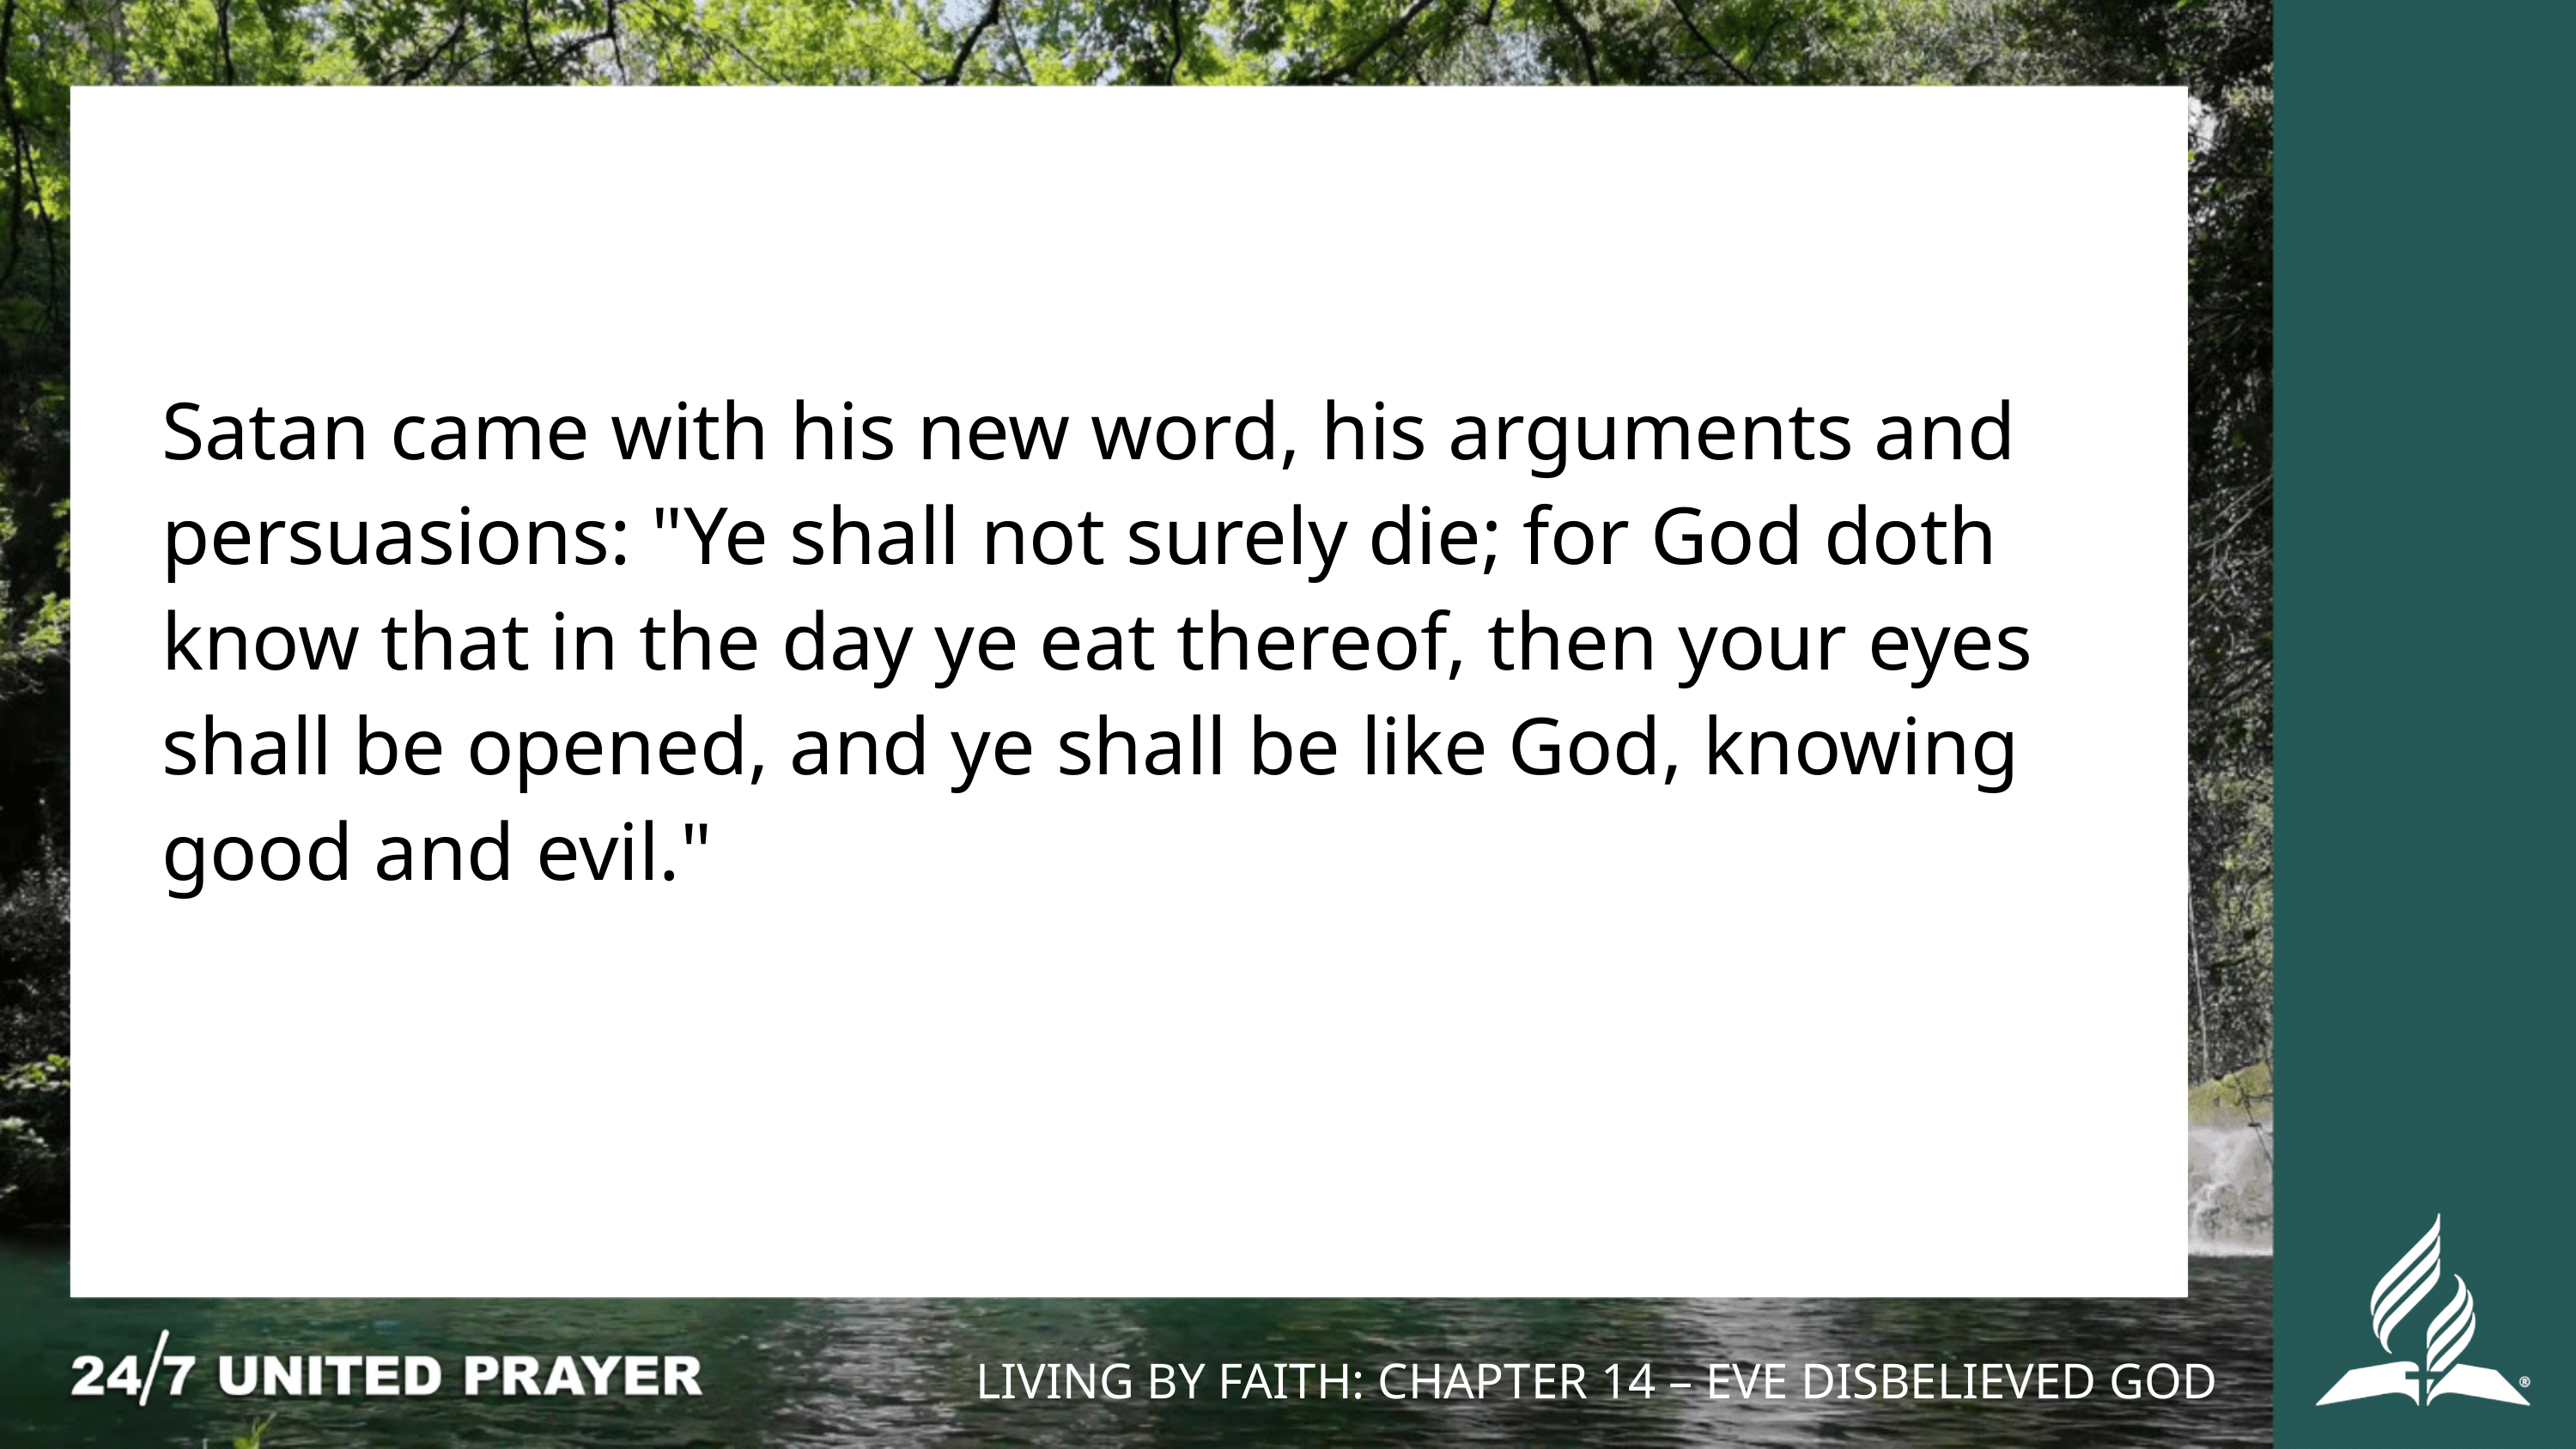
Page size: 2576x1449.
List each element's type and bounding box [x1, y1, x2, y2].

text_box [70, 86, 2189, 1298]
picture [0, 0, 2576, 1449]
